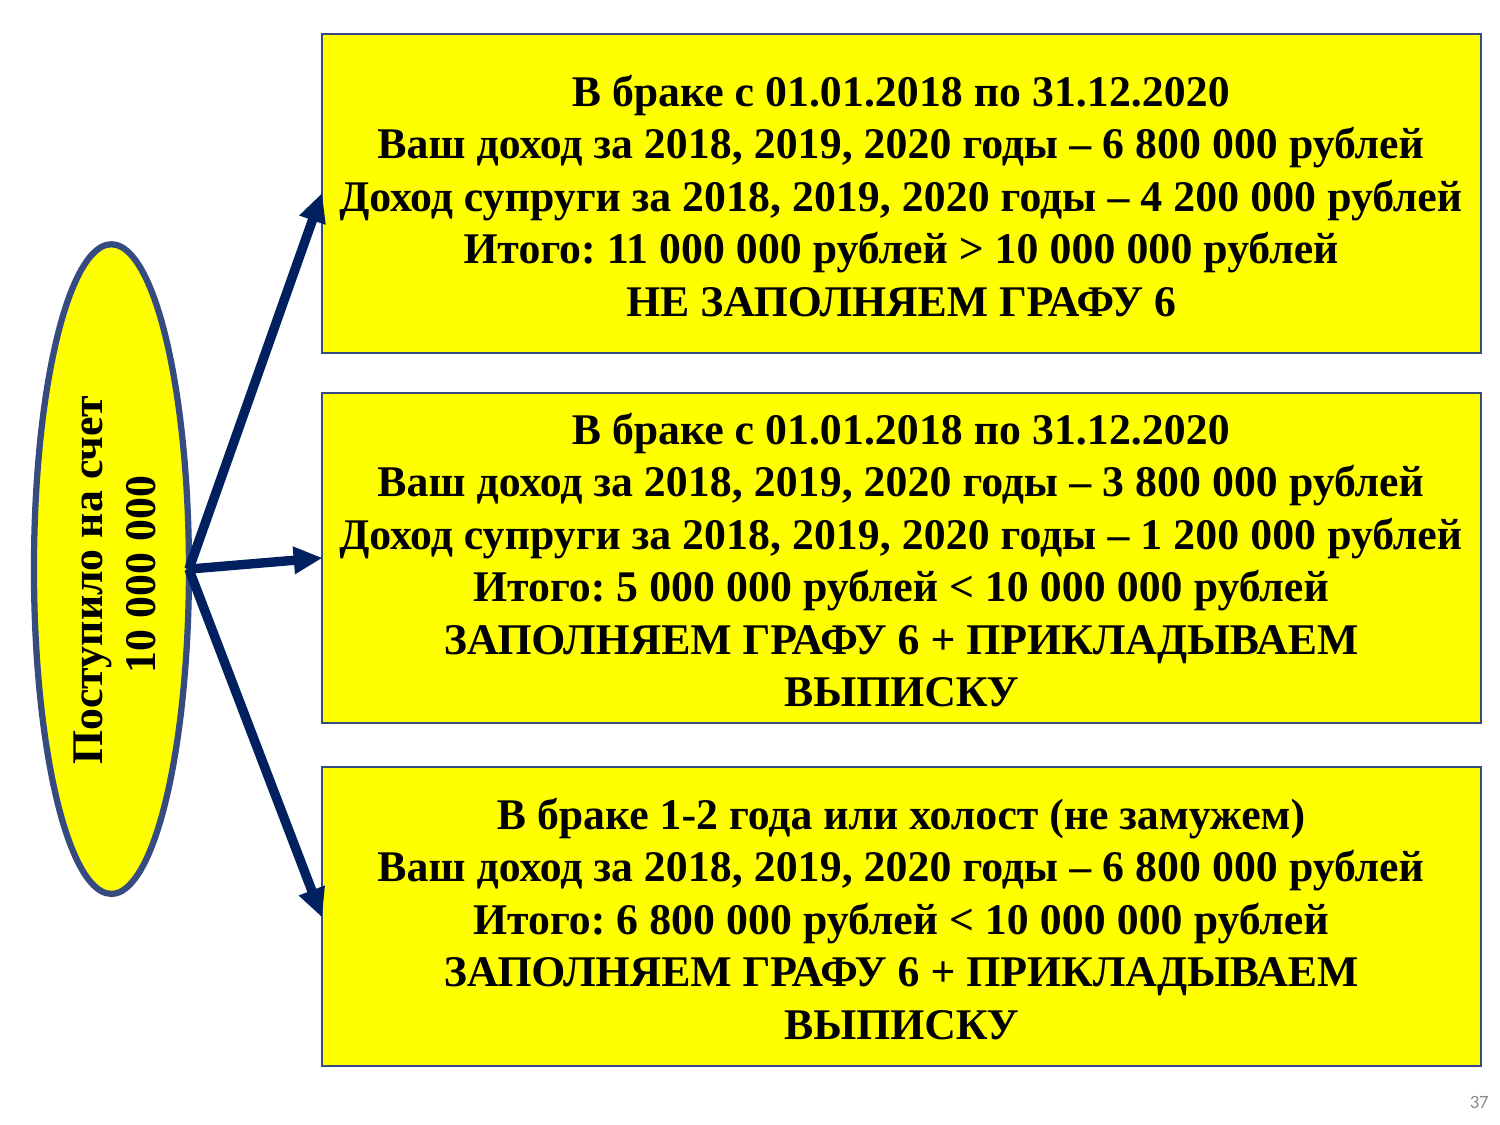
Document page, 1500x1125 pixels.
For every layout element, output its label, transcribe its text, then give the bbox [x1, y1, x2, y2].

slide_number 37 [1432, 1071, 1500, 1125]
text_box Поступило на счет 10 000 000 [32, 243, 188, 895]
text_box В браке с 01.01.2018 по 31.12.2020 Ваш доход за 2018, 2019, 2020 годы – 3 800 000 рублей Доход супруги за 2018, 2019, 2020 годы – 1 200 000 рублей Итого: 5 000 000 рублей < 10 000 000 рублей ЗАПОЛНЯЕМ ГРАФУ 6 + ПРИКЛАДЫВАЕМ ВЫПИСКУ [322, 392, 1482, 724]
text_box В браке 1-2 года или холост (не замужем) Ваш доход за 2018, 2019, 2020 годы – 6 800 000 рублей Итого: 6 800 000 рублей < 10 000 000 рублей ЗАПОЛНЯЕМ ГРАФУ 6 + ПРИКЛАДЫВАЕМ ВЫПИСКУ [321, 766, 1482, 1067]
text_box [188, 569, 322, 917]
text_box В браке с 01.01.2018 по 31.12.2020 Ваш доход за 2018, 2019, 2020 годы – 6 800 000 рублей Доход супруги за 2018, 2019, 2020 годы – 4 200 000 рублей Итого: 11 000 000 рублей > 10 000 000 рублей НЕ ЗАПОЛНЯЕМ ГРАФУ 6 [321, 33, 1482, 354]
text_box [188, 557, 322, 569]
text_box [188, 193, 322, 557]
